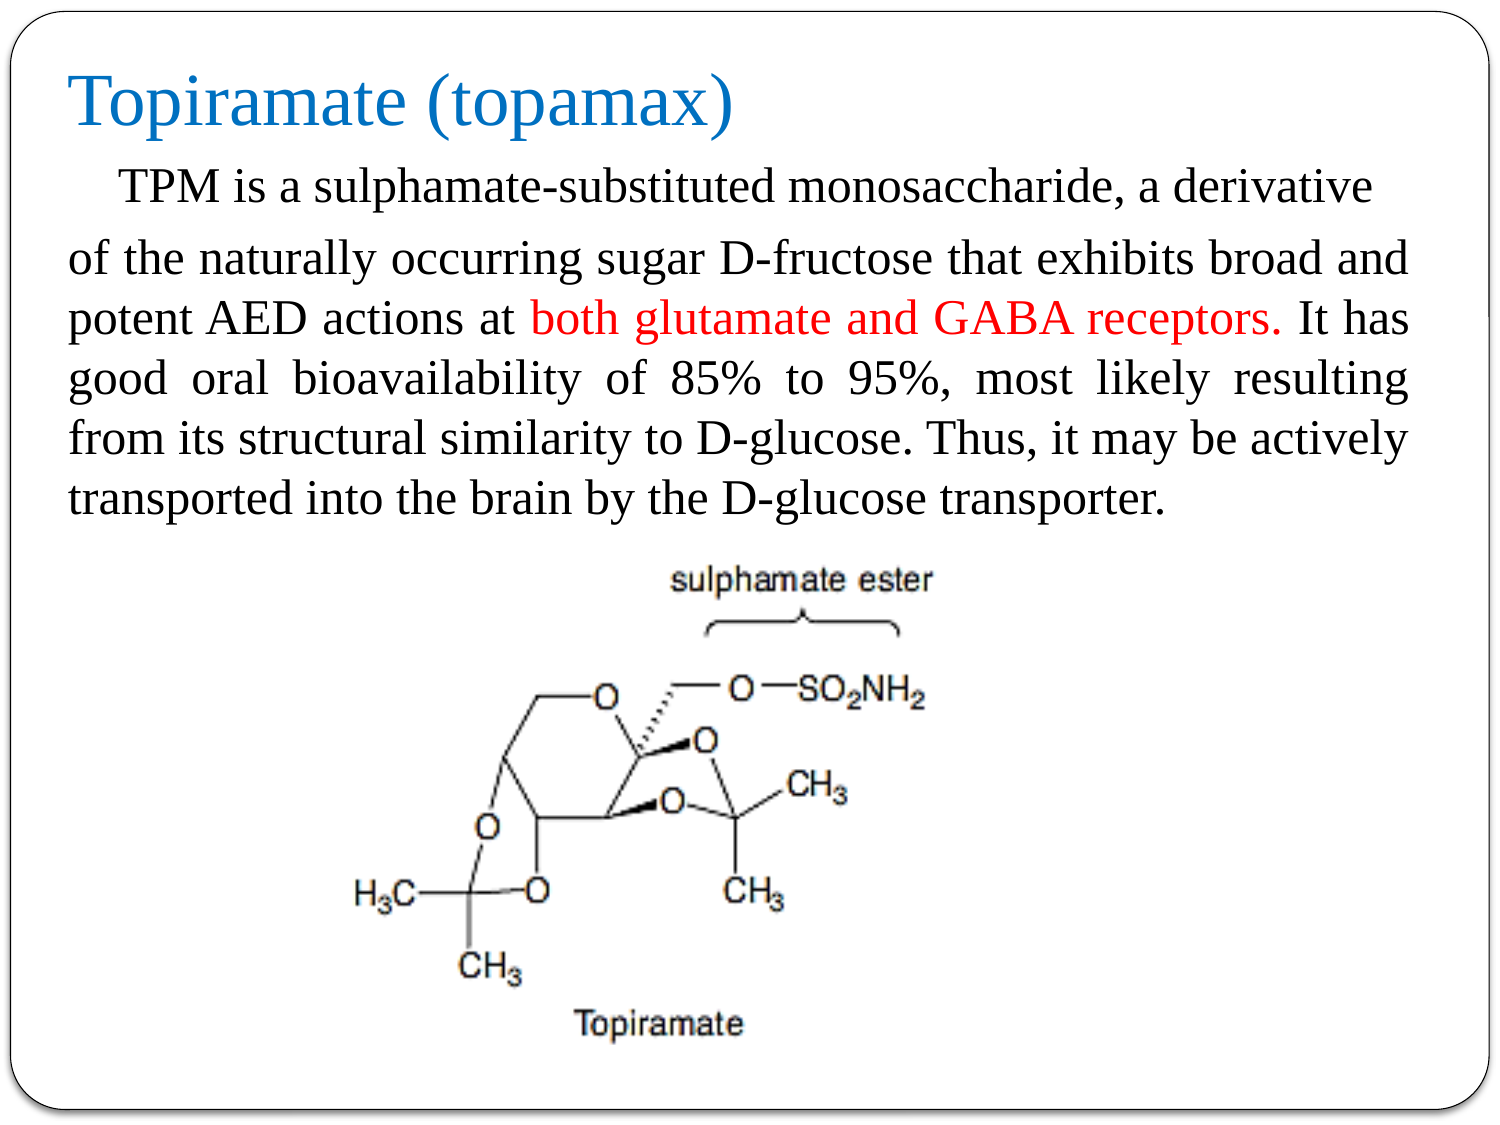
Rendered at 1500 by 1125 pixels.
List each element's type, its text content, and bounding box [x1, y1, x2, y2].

picture [336, 538, 951, 1095]
list Topiramate (topamax) TPM is a sulphamate-substituted monosaccharide, a derivative of the naturally occurring sugar D-fructose that exhibits broad and potent AED actions at both glutamate and GABA receptors. It has good oral bioavailability of 85% to 95%, most likely resulting from its structural similarity to D-glucose. Thus, it may be actively transported into the brain by the D-glucose transporter. [53, 42, 1425, 1083]
